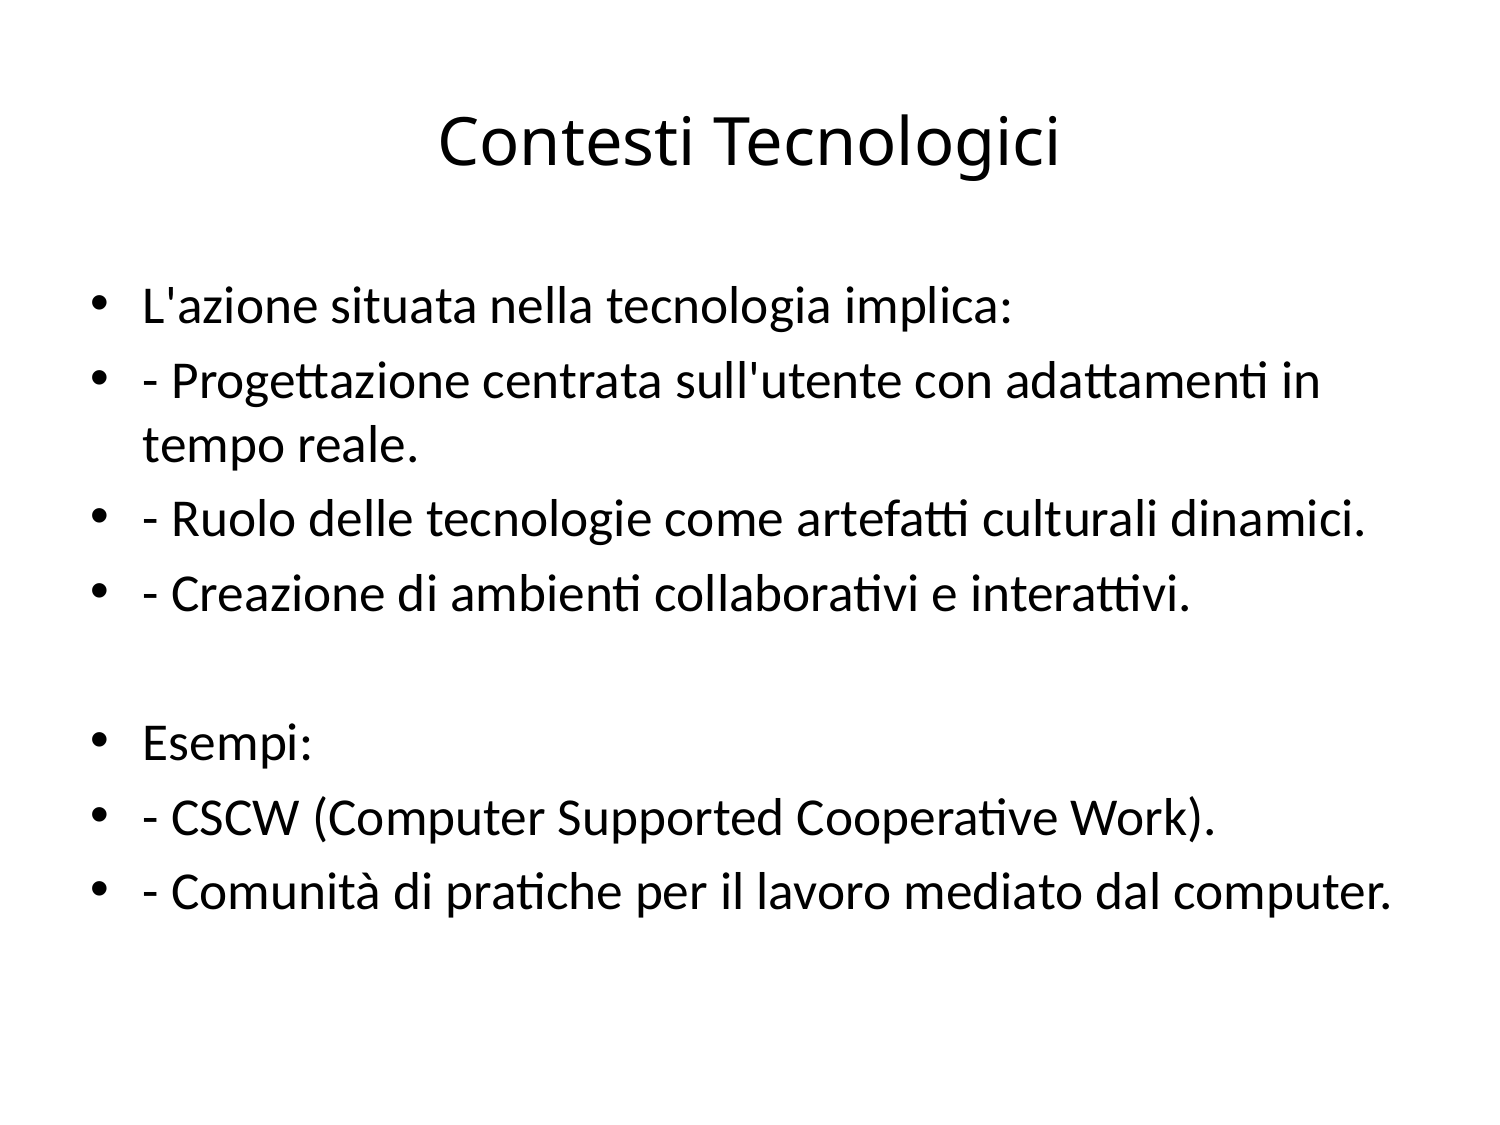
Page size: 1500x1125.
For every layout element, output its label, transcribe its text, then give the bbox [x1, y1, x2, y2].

list L'azione situata nella tecnologia implica: - Progettazione centrata sull'utente con adattamenti in tempo reale. - Ruolo delle tecnologie come artefatti culturali dinamici. - Creazione di ambienti collaborativi e interattivi. Esempi: - CSCW (Computer Supported Cooperative Work). - Comunità di pratiche per il lavoro mediato dal computer. [75, 262, 1425, 1005]
title Contesti Tecnologici [75, 45, 1425, 233]
